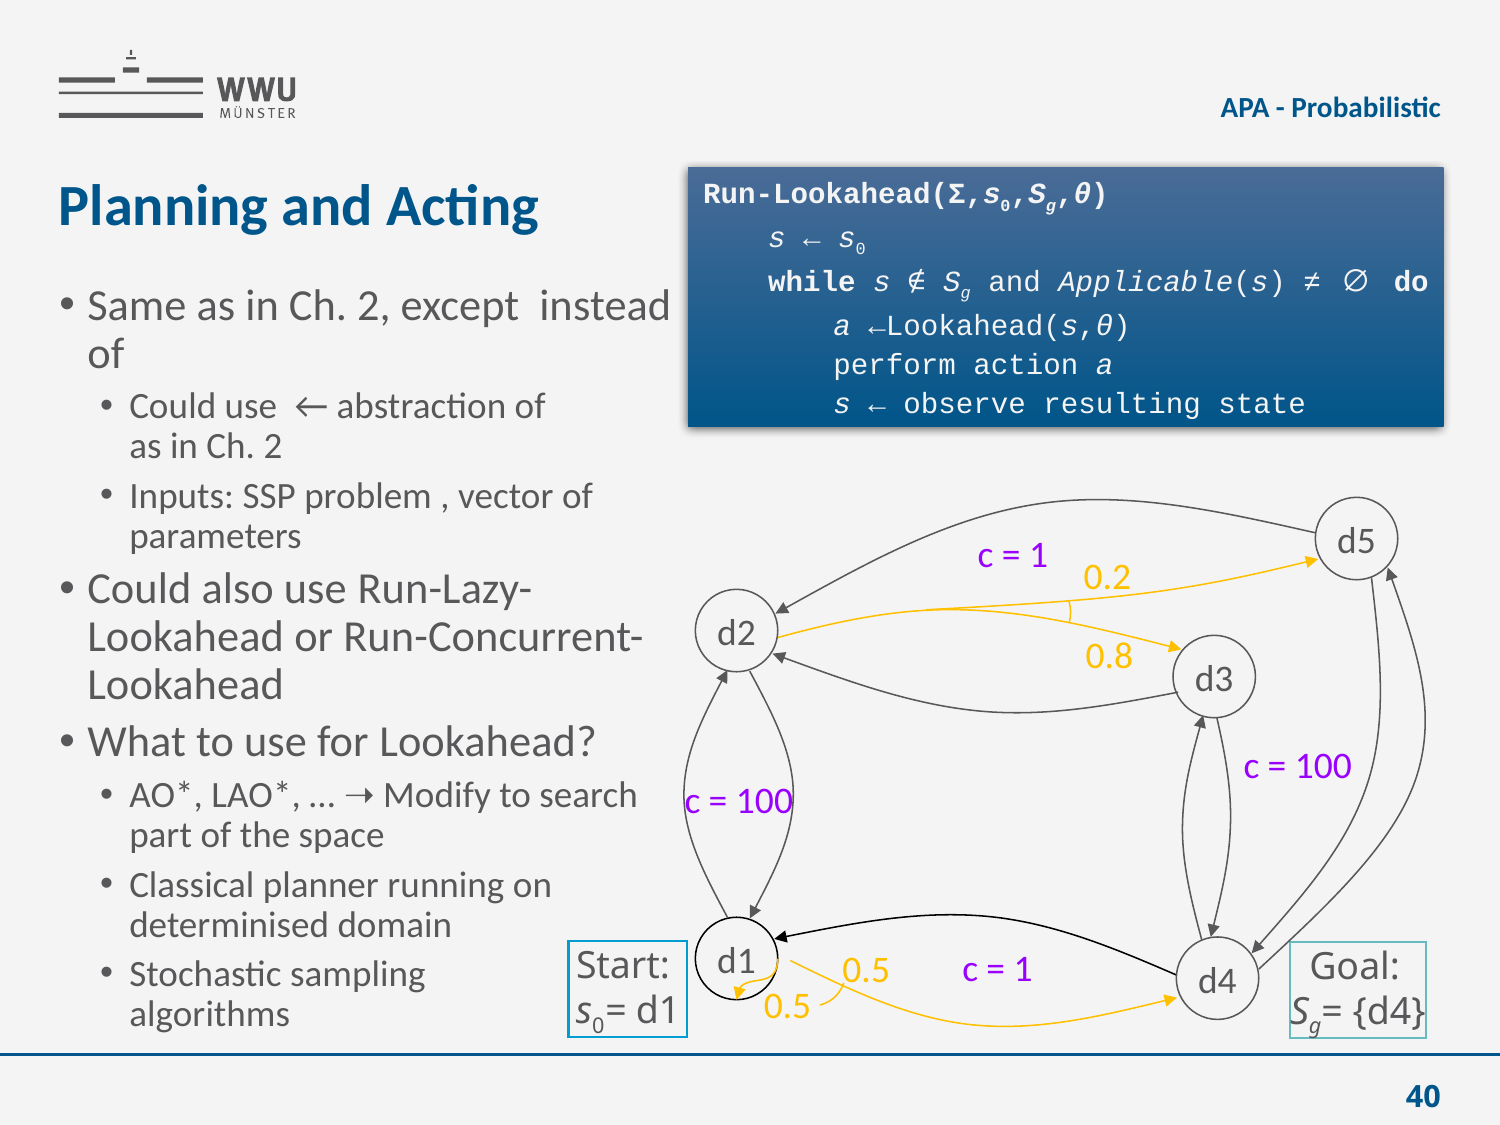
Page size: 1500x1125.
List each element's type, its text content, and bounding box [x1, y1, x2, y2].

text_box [568, 453, 1441, 1038]
slide_number 40 [1322, 1058, 1441, 1118]
slide_number APA - Probabilistic [590, 63, 1442, 123]
title Planning and Acting [59, 167, 682, 262]
text_box Run-Lookahead(Σ,s0,Sg,θ) s ← s0 while s ∉ Sg and Applicable(s) ≠ ∅ do a ←Lookahead(s,θ) perform action a s ← observe resulting state [688, 167, 1444, 427]
